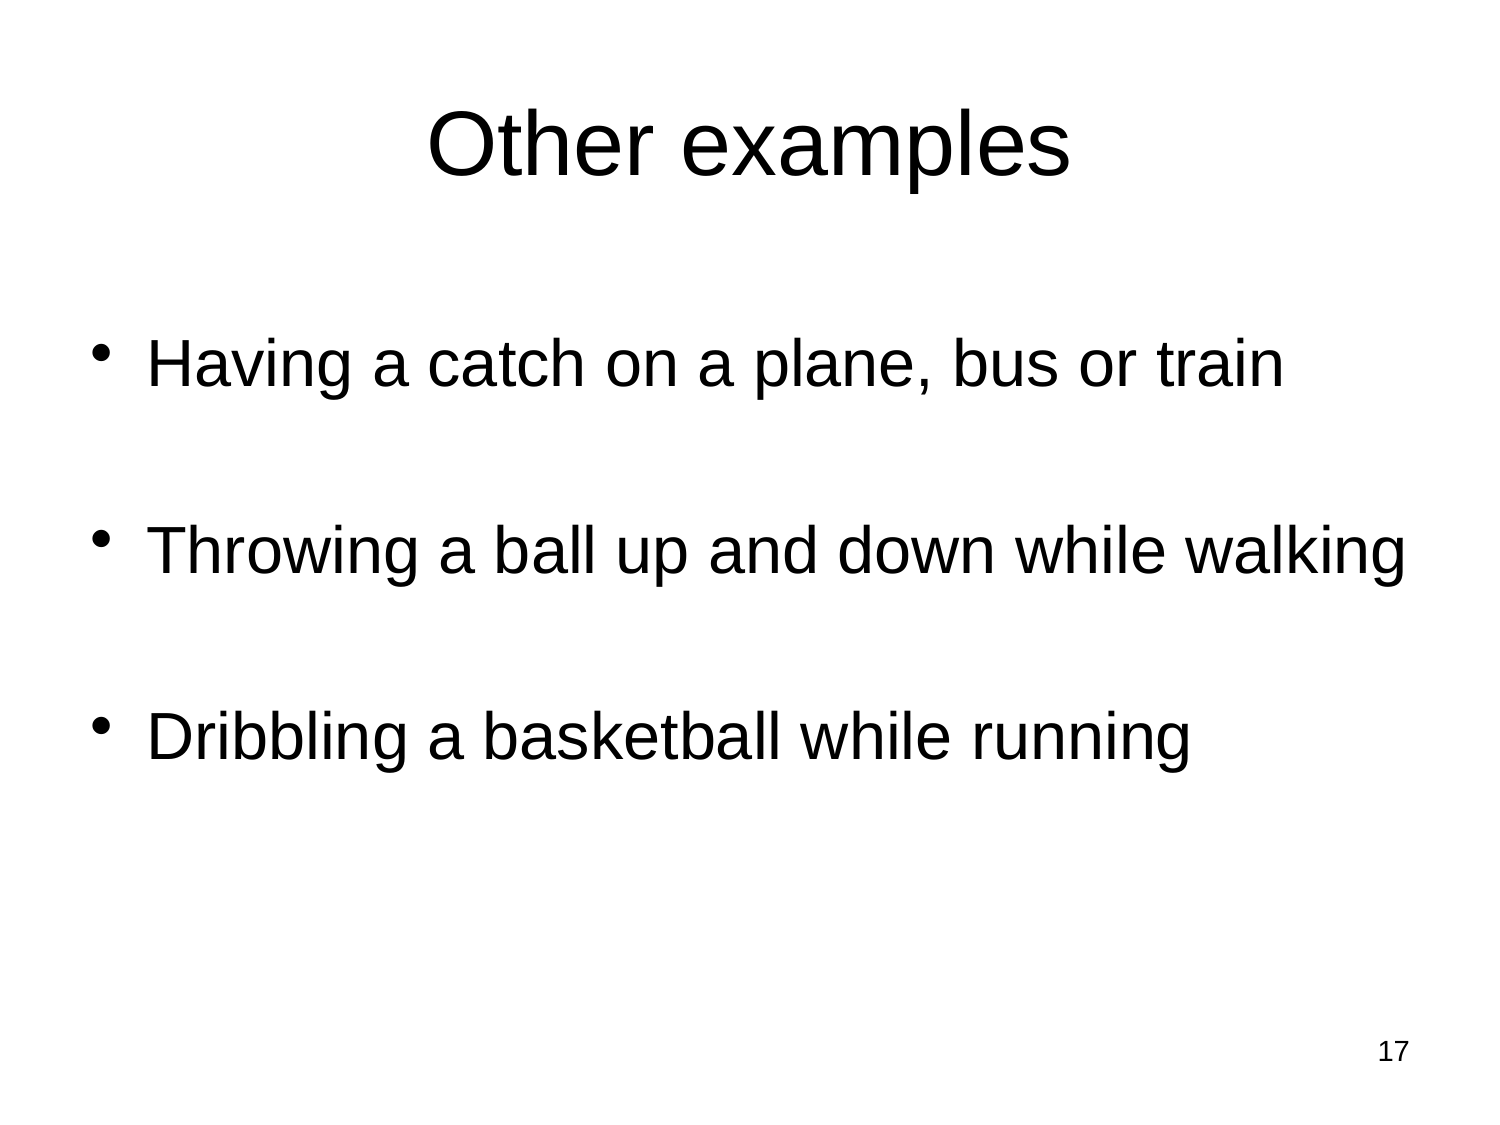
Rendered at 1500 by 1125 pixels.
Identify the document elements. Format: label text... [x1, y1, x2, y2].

slide_number 17 [1074, 1024, 1425, 1103]
list Having a catch on a plane, bus or train Throwing a ball up and down while walking Dribbling a basketball while running [75, 312, 1425, 888]
title Other examples [75, 45, 1425, 233]
